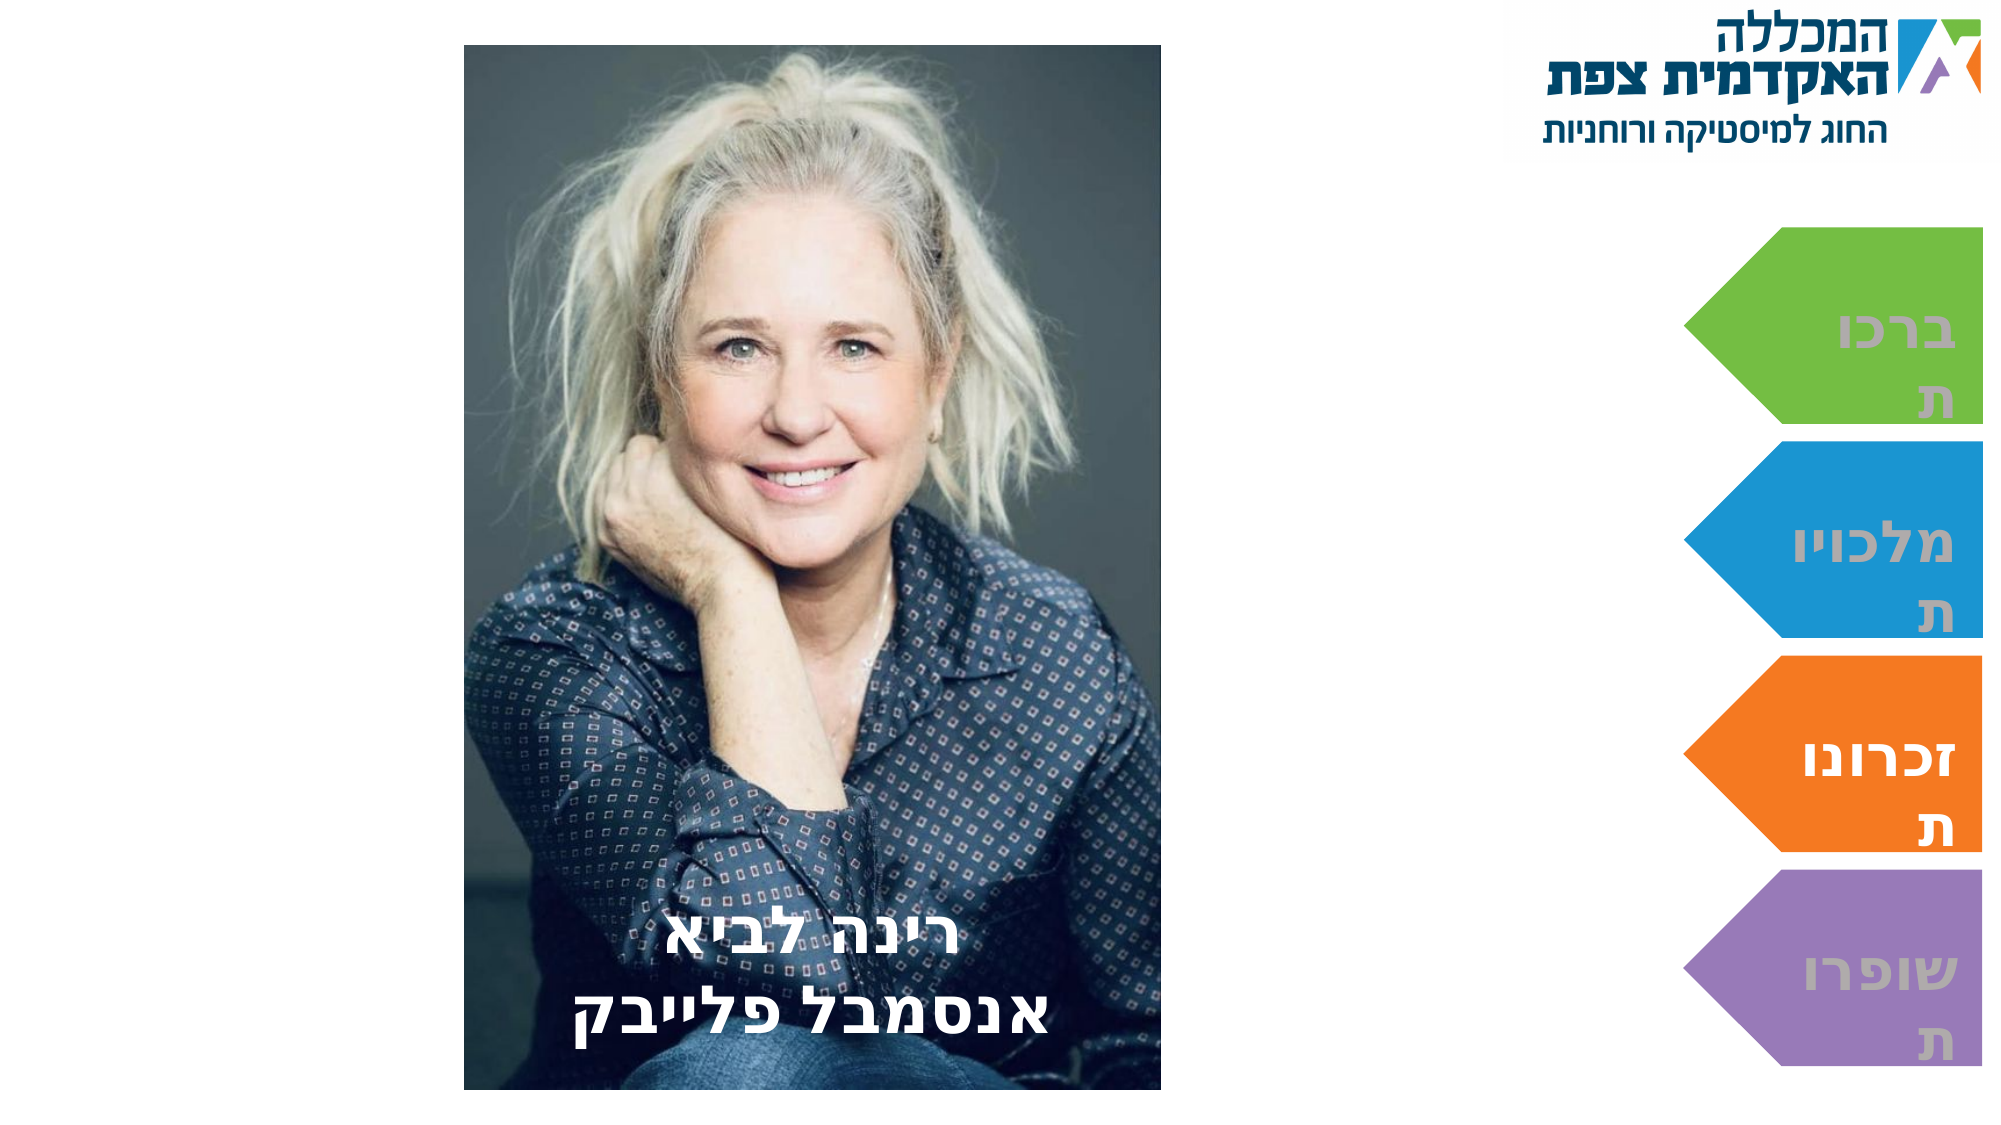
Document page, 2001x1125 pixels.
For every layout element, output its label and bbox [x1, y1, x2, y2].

text_box [1683, 869, 1983, 1067]
text_box [463, 45, 1161, 1090]
picture [1503, 0, 2001, 163]
text_box [1683, 227, 1983, 424]
text_box [1683, 655, 1983, 853]
text_box [1683, 441, 1983, 638]
